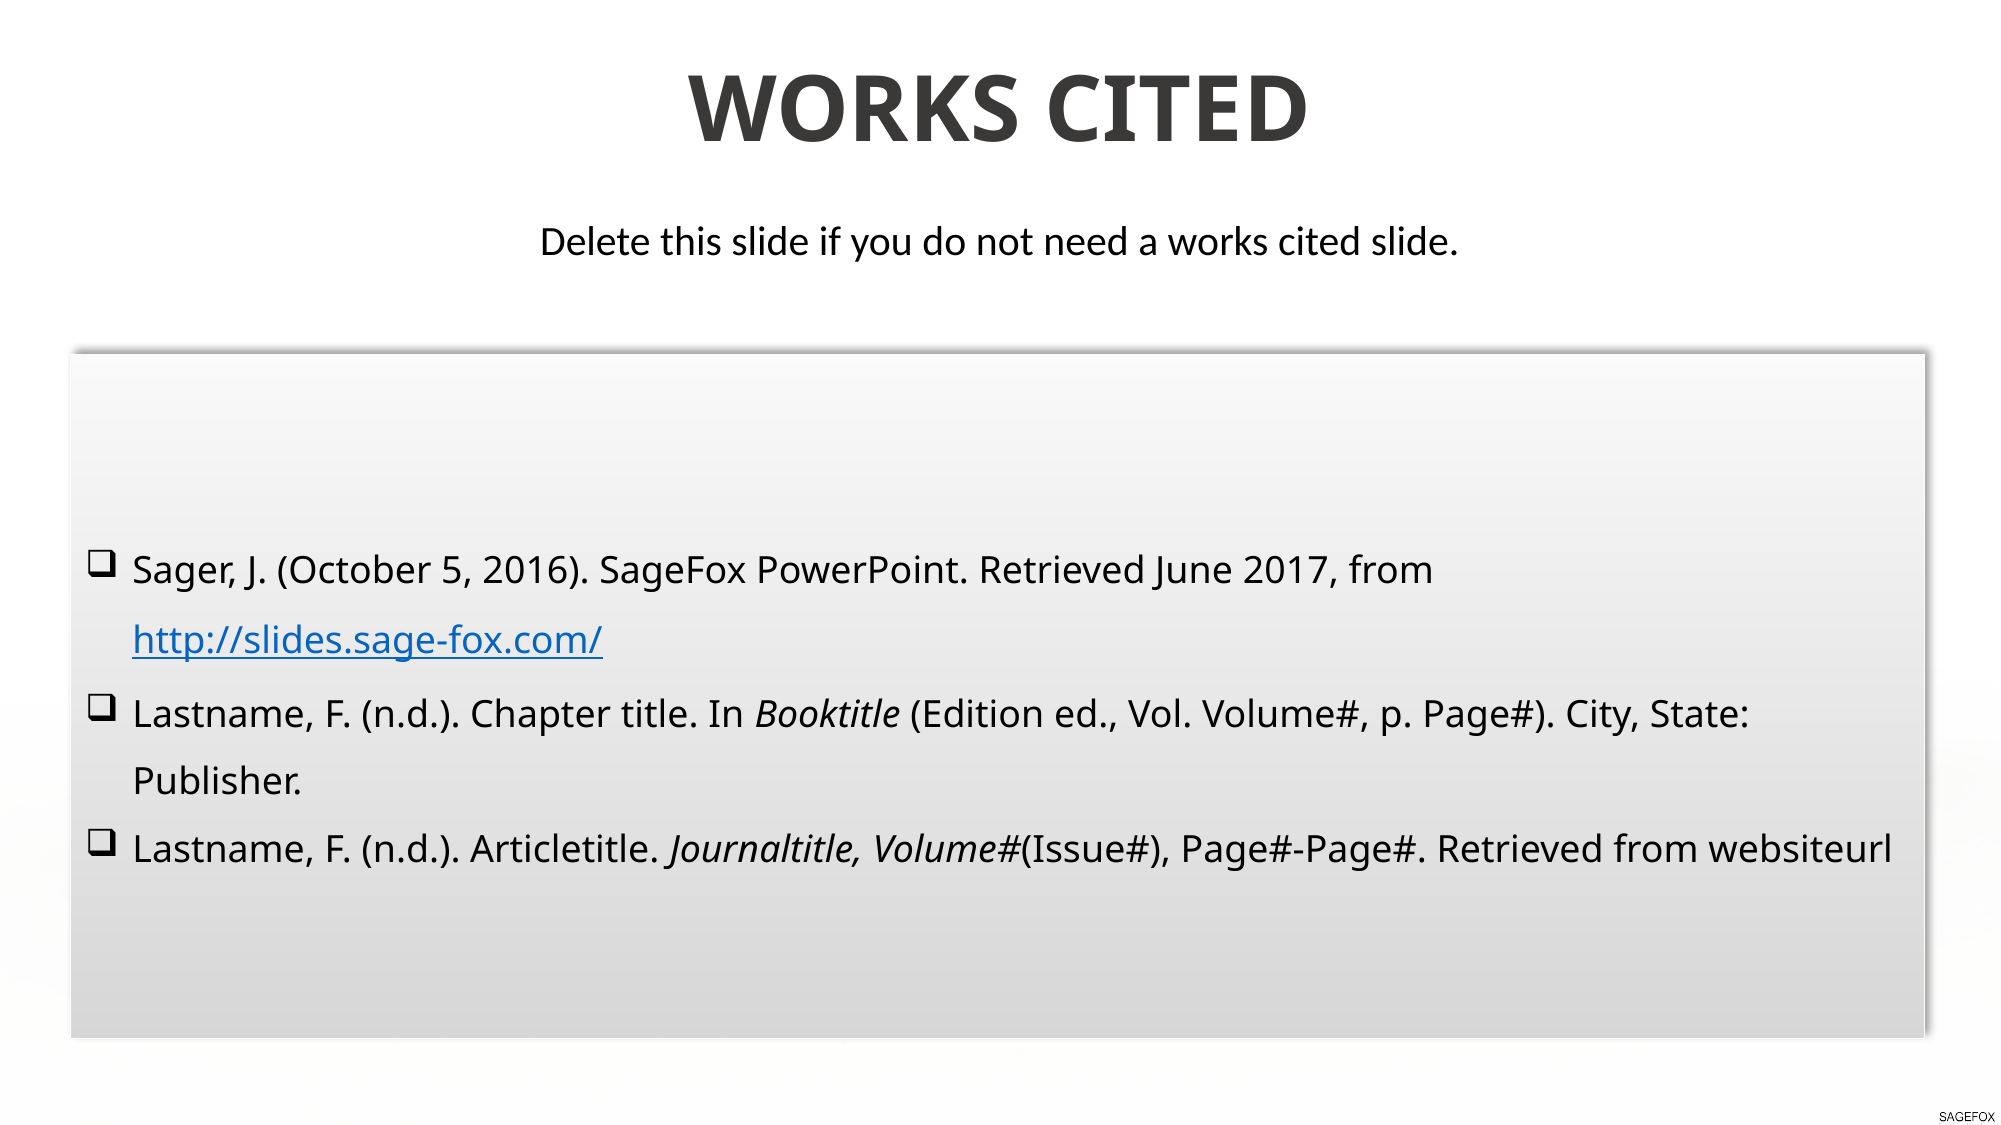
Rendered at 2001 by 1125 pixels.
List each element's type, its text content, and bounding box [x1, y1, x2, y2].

text_box Delete this slide if you do not need a works cited slide. [472, 206, 1528, 272]
text_box Sager, J. (October 5, 2016). SageFox PowerPoint. Retrieved June 2017, from http://slides.sage-fox.com/ Lastname, F. (n.d.). Chapter title. In Booktitle (Edition ed., Vol. Volume#, p. Page#). City, State: Publisher. Lastname, F. (n.d.). Articletitle. Journaltitle, Volume#(Issue#), Page#-Page#. Retrieved from websiteurl [70, 354, 1925, 1039]
picture [1936, 1111, 1997, 1125]
text_box WORKS CITED [548, 42, 1452, 167]
